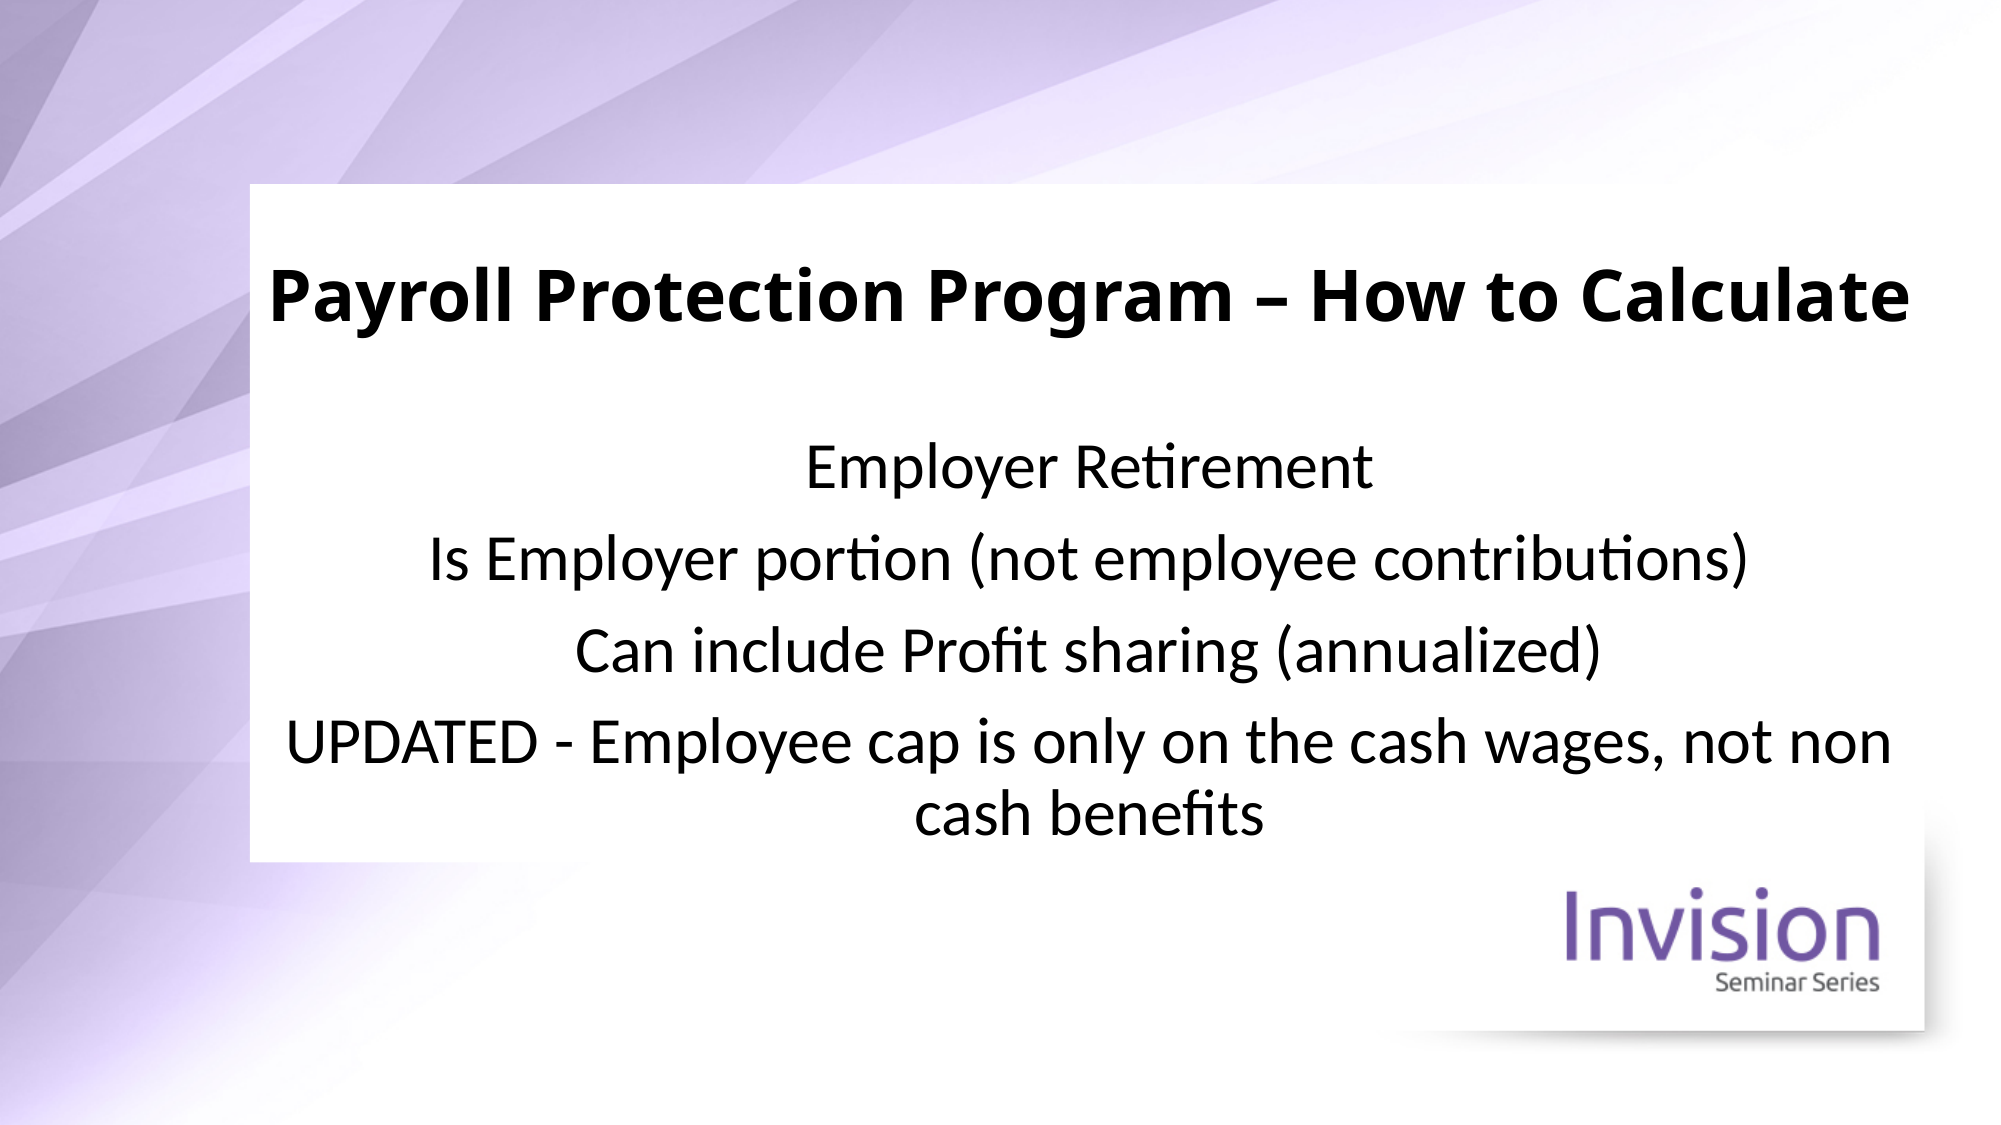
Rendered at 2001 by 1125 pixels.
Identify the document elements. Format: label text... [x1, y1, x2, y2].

subtitle Employer Retirement Is Employer portion (not employee contributions) Can include Profit sharing (annualized) UPDATED - Employee cap is only on the cash wages, not non cash benefits [249, 344, 1931, 863]
title Payroll Protection Program – How to Calculate [249, 184, 1931, 344]
picture [0, 0, 2001, 1125]
